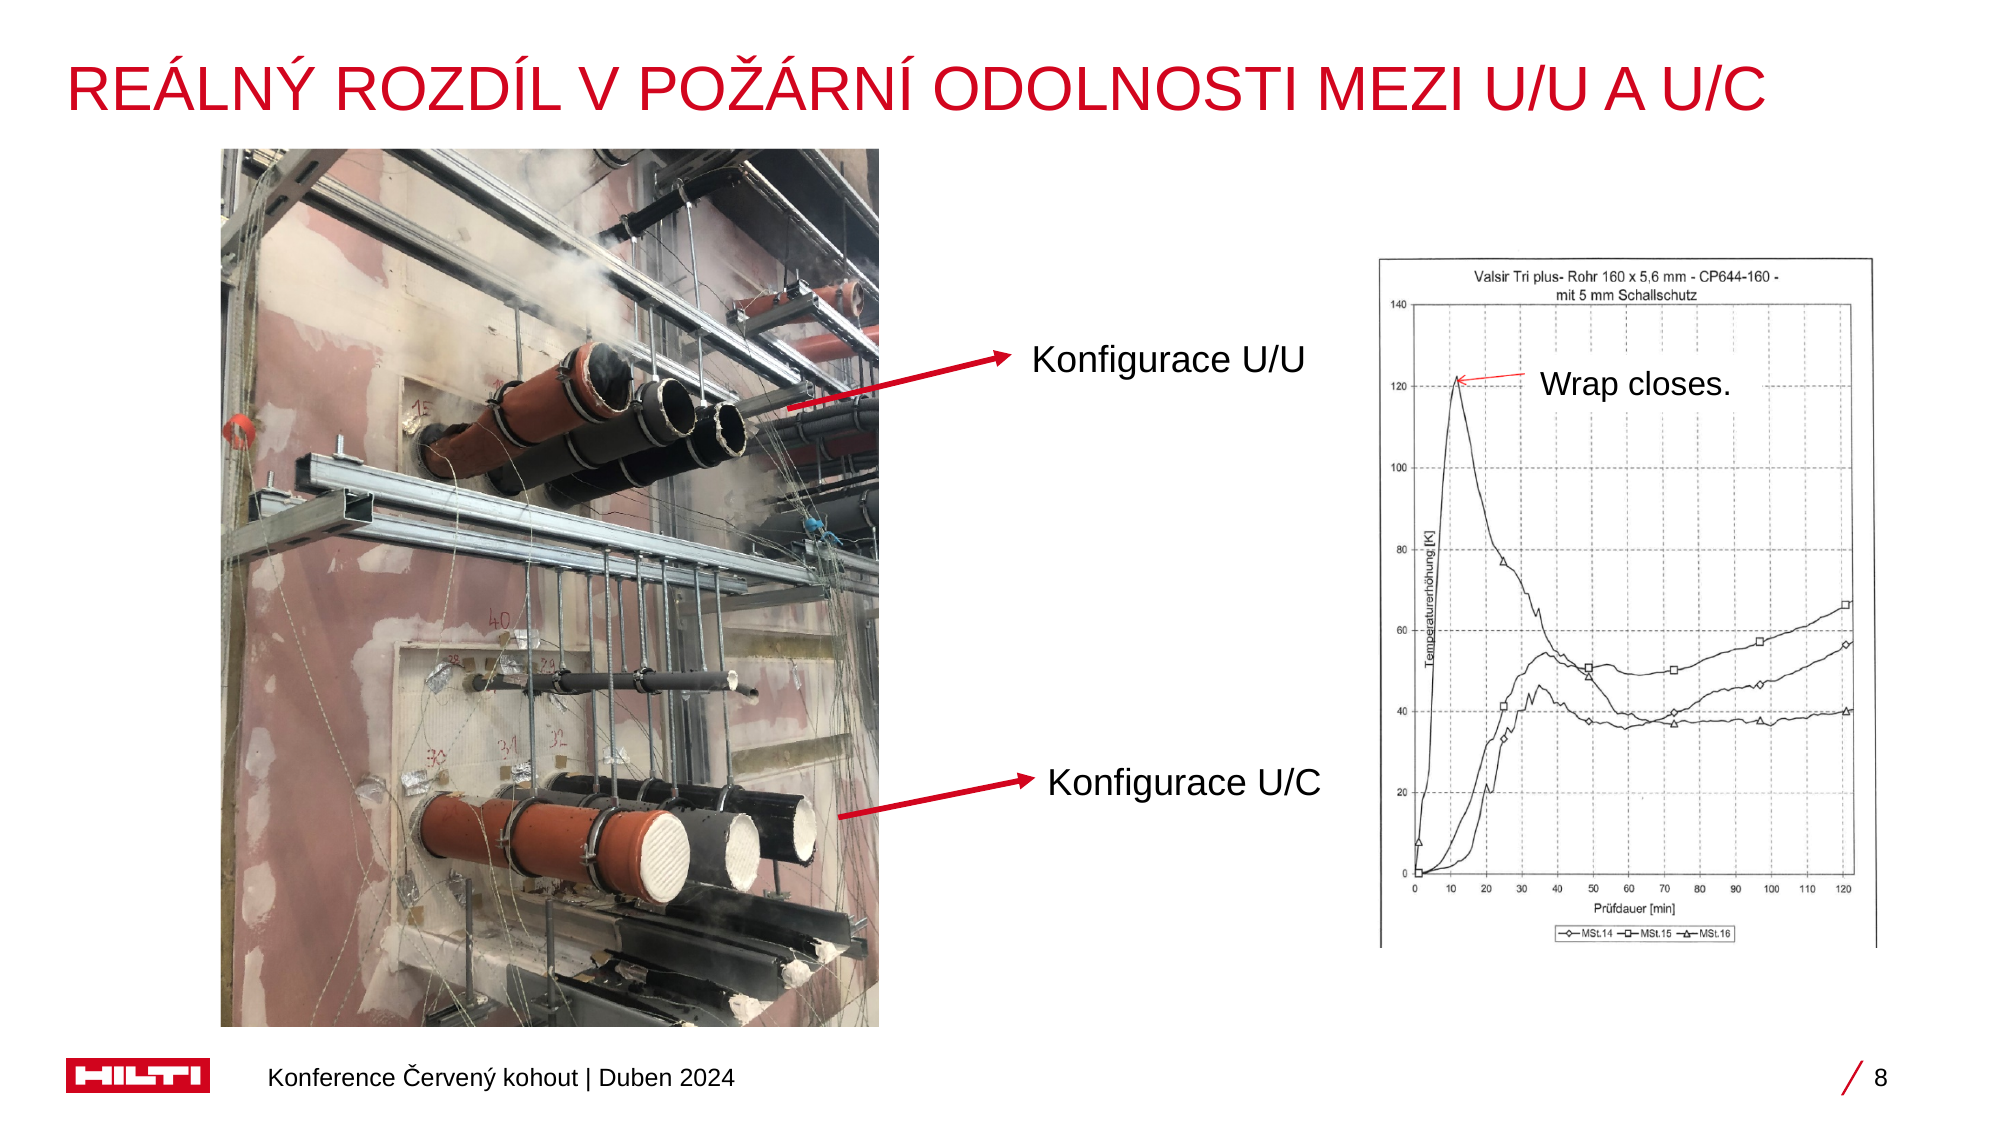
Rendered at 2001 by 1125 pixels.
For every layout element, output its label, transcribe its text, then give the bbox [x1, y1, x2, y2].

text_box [787, 354, 1012, 410]
picture [66, 1058, 210, 1093]
picture [110, 149, 988, 1026]
text_box Konfigurace U/U [1031, 331, 1362, 380]
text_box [837, 777, 1036, 818]
title Reálný rozdíl v požární odolnosti mezi U/U a U/C [66, 54, 1933, 185]
picture [1367, 247, 1886, 948]
footer Konference Červený kohout | Duben 2024 [267, 1061, 1762, 1092]
text_box Konfigurace U/C [1047, 755, 1362, 804]
slide_number 8 [1874, 1061, 1957, 1092]
